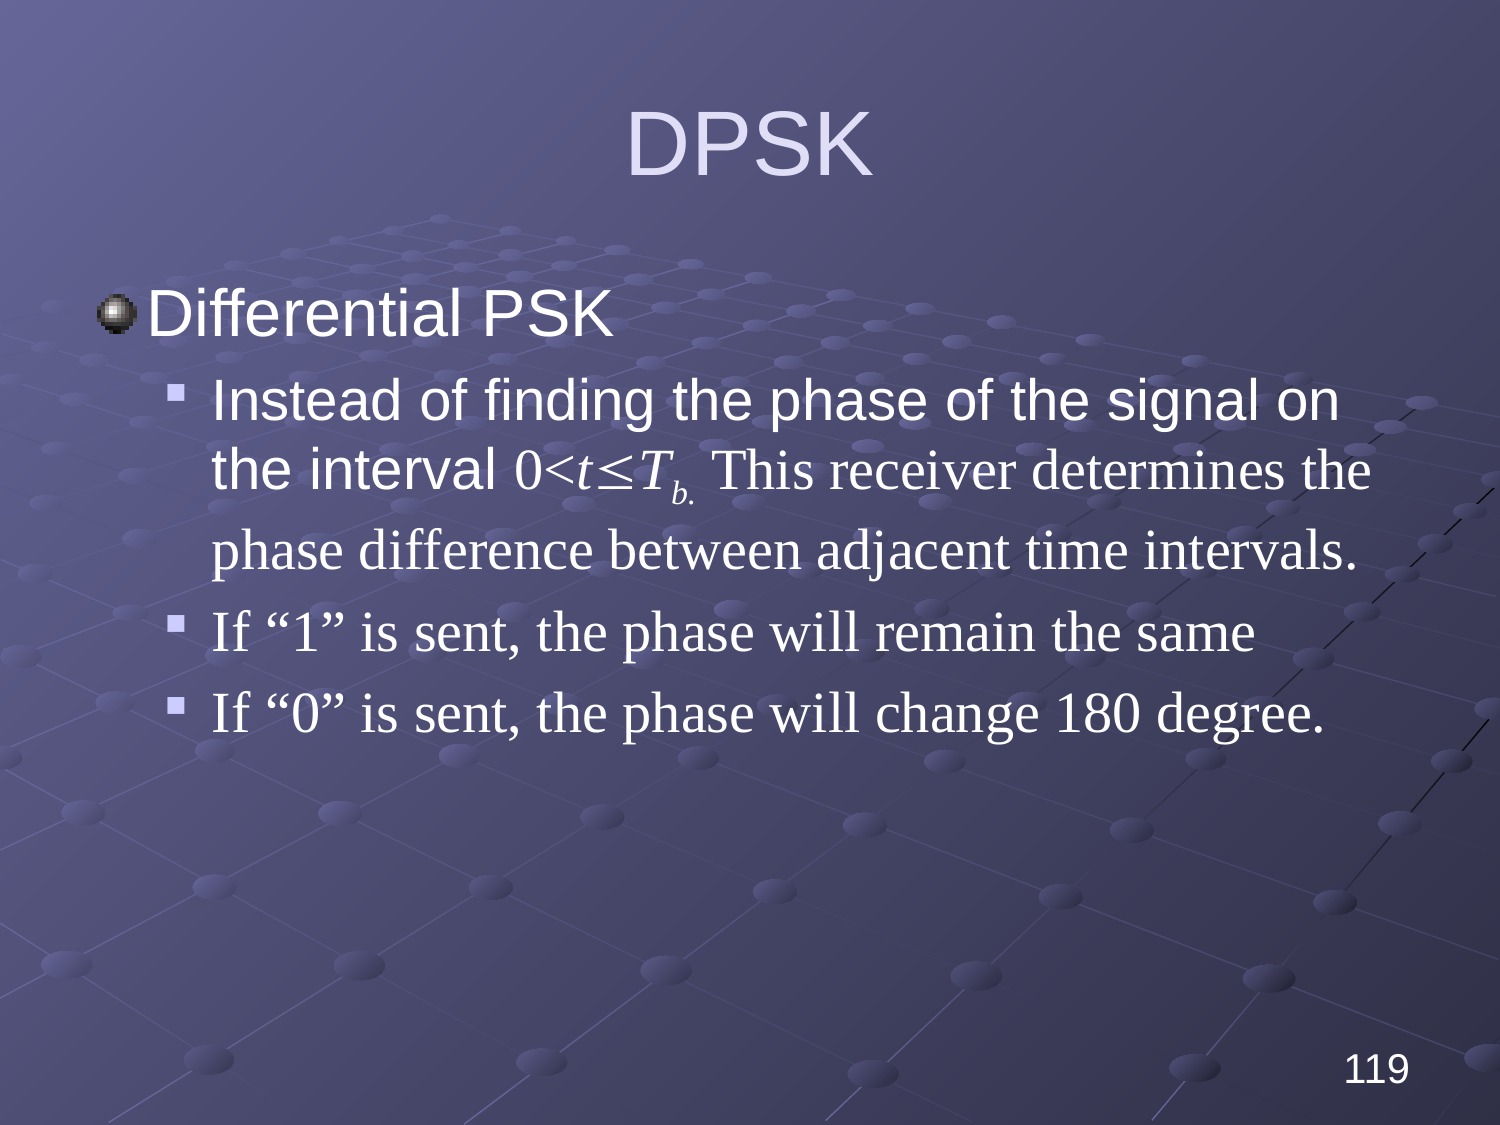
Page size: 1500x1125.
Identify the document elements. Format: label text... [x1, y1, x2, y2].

title DPSK [75, 45, 1425, 233]
list Differential PSK Instead of finding the phase of the signal on the interval 0<tTb. This receiver determines the phase difference between adjacent time intervals. If “1” is sent, the phase will remain the same If “0” is sent, the phase will change 180 degree. [75, 262, 1425, 1007]
slide_number 119 [1074, 1024, 1425, 1100]
picture [90, 286, 137, 334]
